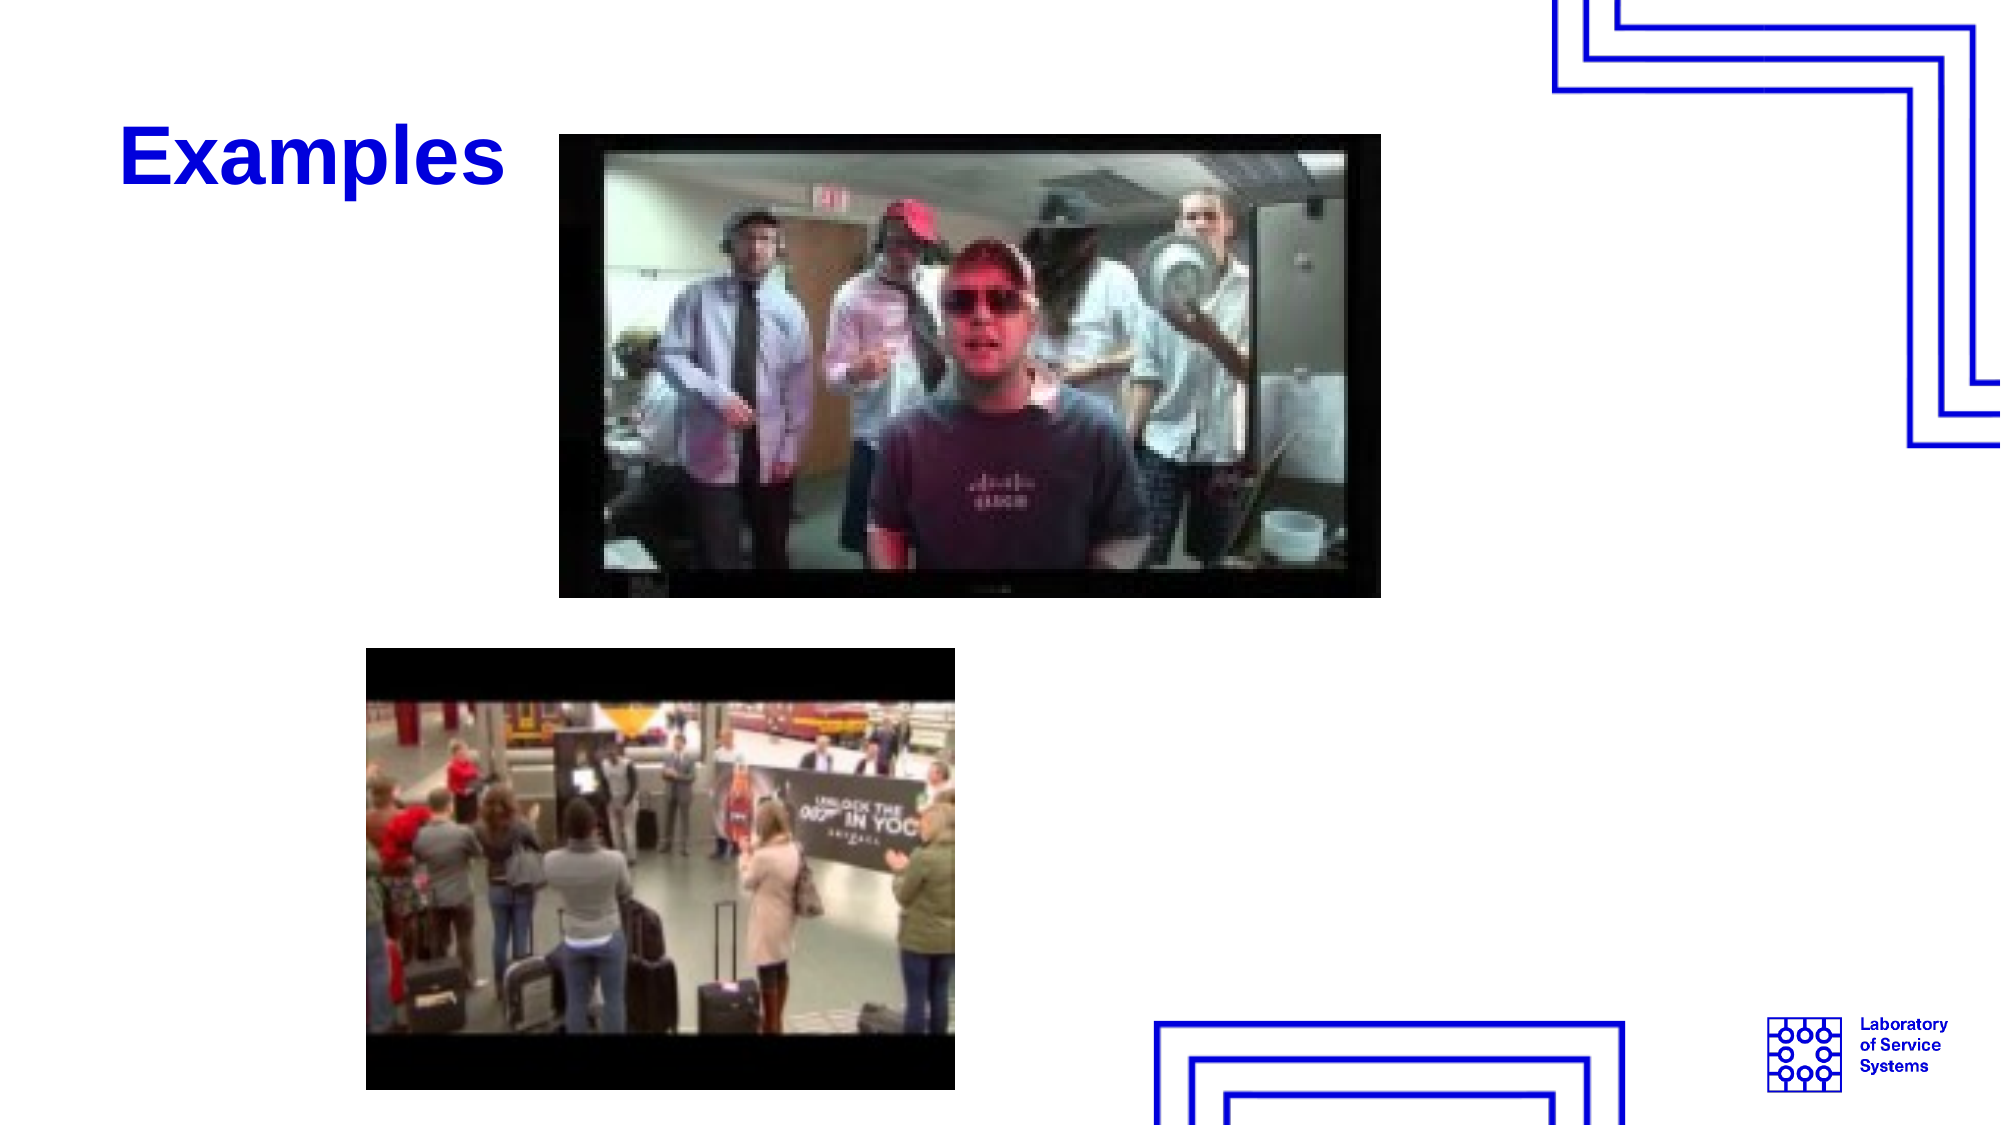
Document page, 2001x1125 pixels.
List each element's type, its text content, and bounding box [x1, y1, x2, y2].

picture [1544, 0, 2001, 458]
title Examples [118, 118, 1883, 193]
picture [1765, 1015, 1949, 1093]
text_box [365, 647, 956, 1091]
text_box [558, 133, 1382, 599]
picture [1148, 1015, 1633, 1125]
